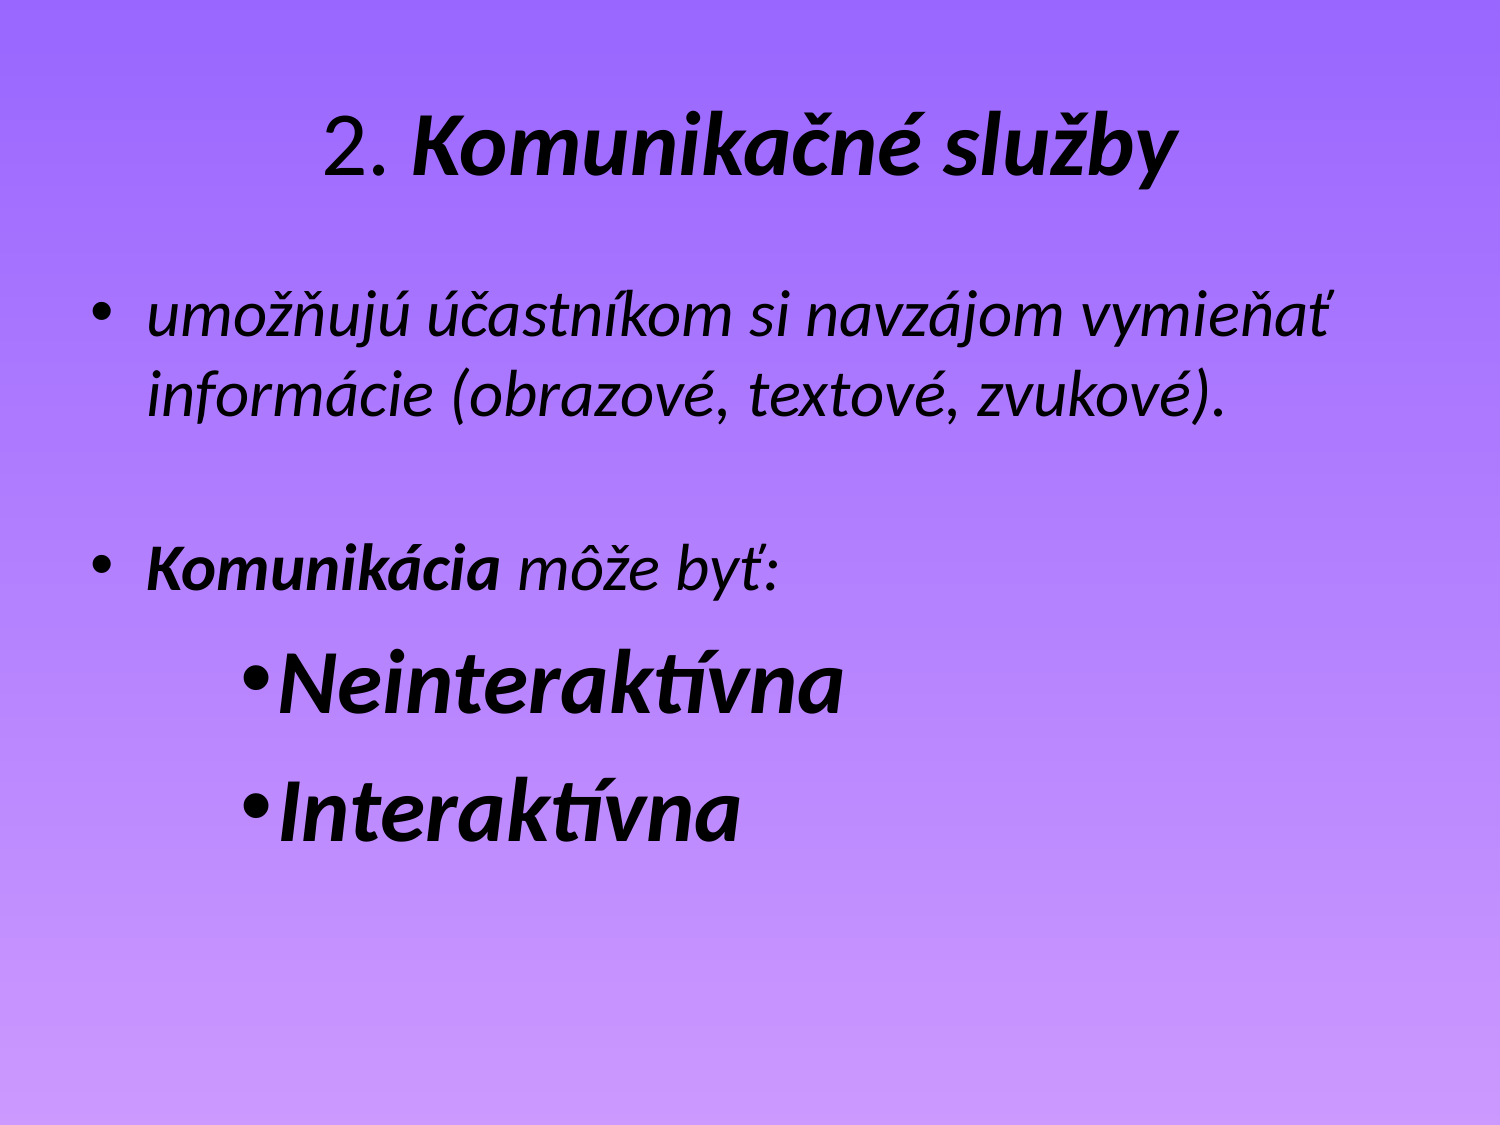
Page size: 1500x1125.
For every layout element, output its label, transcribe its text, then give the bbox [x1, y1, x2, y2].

list umožňujú účastníkom si navzájom vymieňať informácie (obrazové, textové, zvukové). Komunikácia môže byť: Neinteraktívna Interaktívna [75, 262, 1425, 1005]
title 2. Komunikačné služby [75, 45, 1425, 233]
